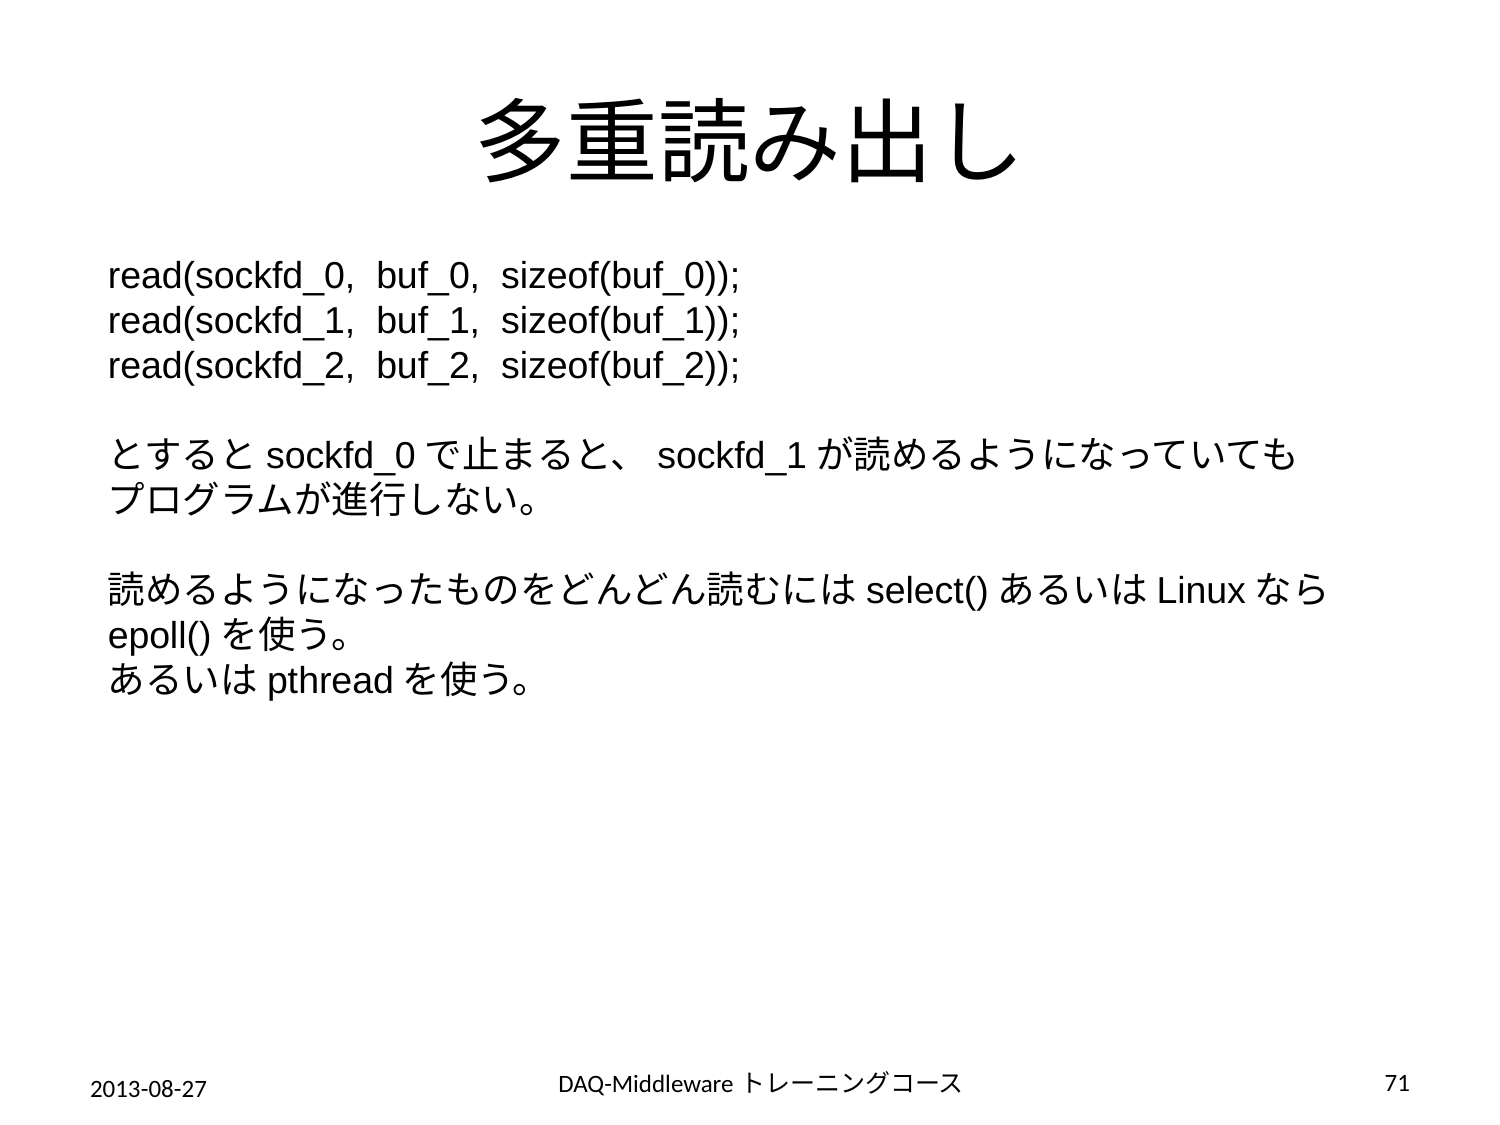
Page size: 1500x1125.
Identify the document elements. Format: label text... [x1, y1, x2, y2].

title 多重読み出し [74, 44, 1426, 233]
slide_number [74, 1064, 426, 1112]
footer DAQ-Middlewareトレーニングコース [512, 1059, 1011, 1112]
slide_number 71 [1074, 1058, 1426, 1105]
text_box read(sockfd_0, buf_0, sizeof(buf_0)); read(sockfd_1, buf_1, sizeof(buf_1)); read(sockfd_2, buf_2, sizeof(buf_2)); とするとsockfd_0で止まると、sockfd_1が読めるようになっていても プログラムが進行しない。 読めるようになったものをどんどん読むにはselect()あるいはLinuxなら epoll()を使う。 あるいはpthreadを使う。 [93, 243, 1345, 709]
